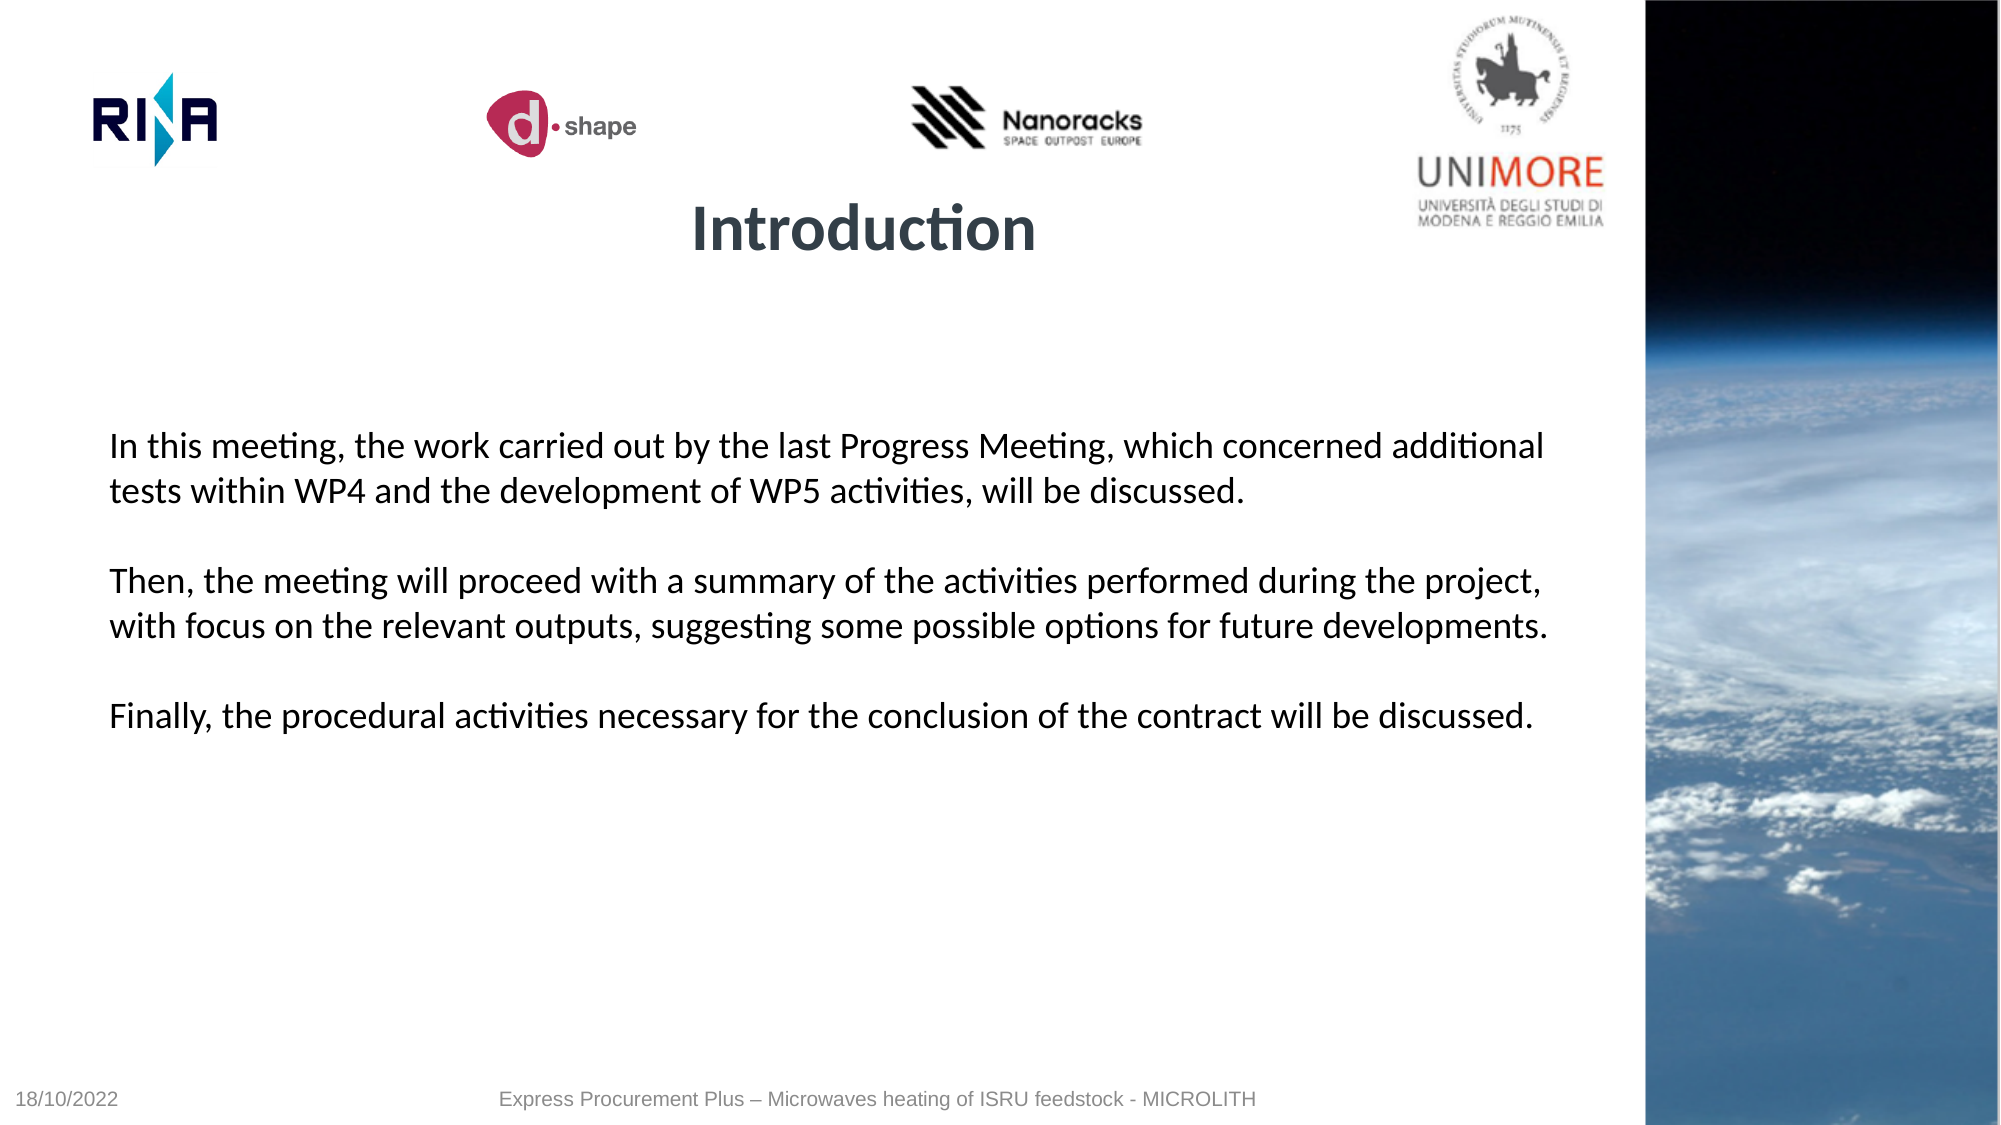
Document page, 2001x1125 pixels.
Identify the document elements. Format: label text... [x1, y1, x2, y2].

footer Express Procurement Plus – Microwaves heating of ISRU feedstock - MICROLITH [456, 1077, 1272, 1119]
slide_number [0, 1077, 148, 1119]
picture [1390, 5, 1624, 239]
picture [474, 76, 651, 169]
picture [93, 72, 218, 172]
text_box Introduction [267, 176, 1461, 272]
text_box In this meeting, the work carried out by the last Progress Meeting, which concerned additional tests within WP4 and the development of WP5 activities, will be discussed. Then, the meeting will proceed with a summary of the activities performed during the project, with focus on the relevant outputs, suggesting some possible options for future developments. Finally, the procedural activities necessary for the conclusion of the contract will be discussed. [94, 413, 1634, 744]
picture [891, 55, 1166, 176]
picture [1644, 0, 2000, 1125]
